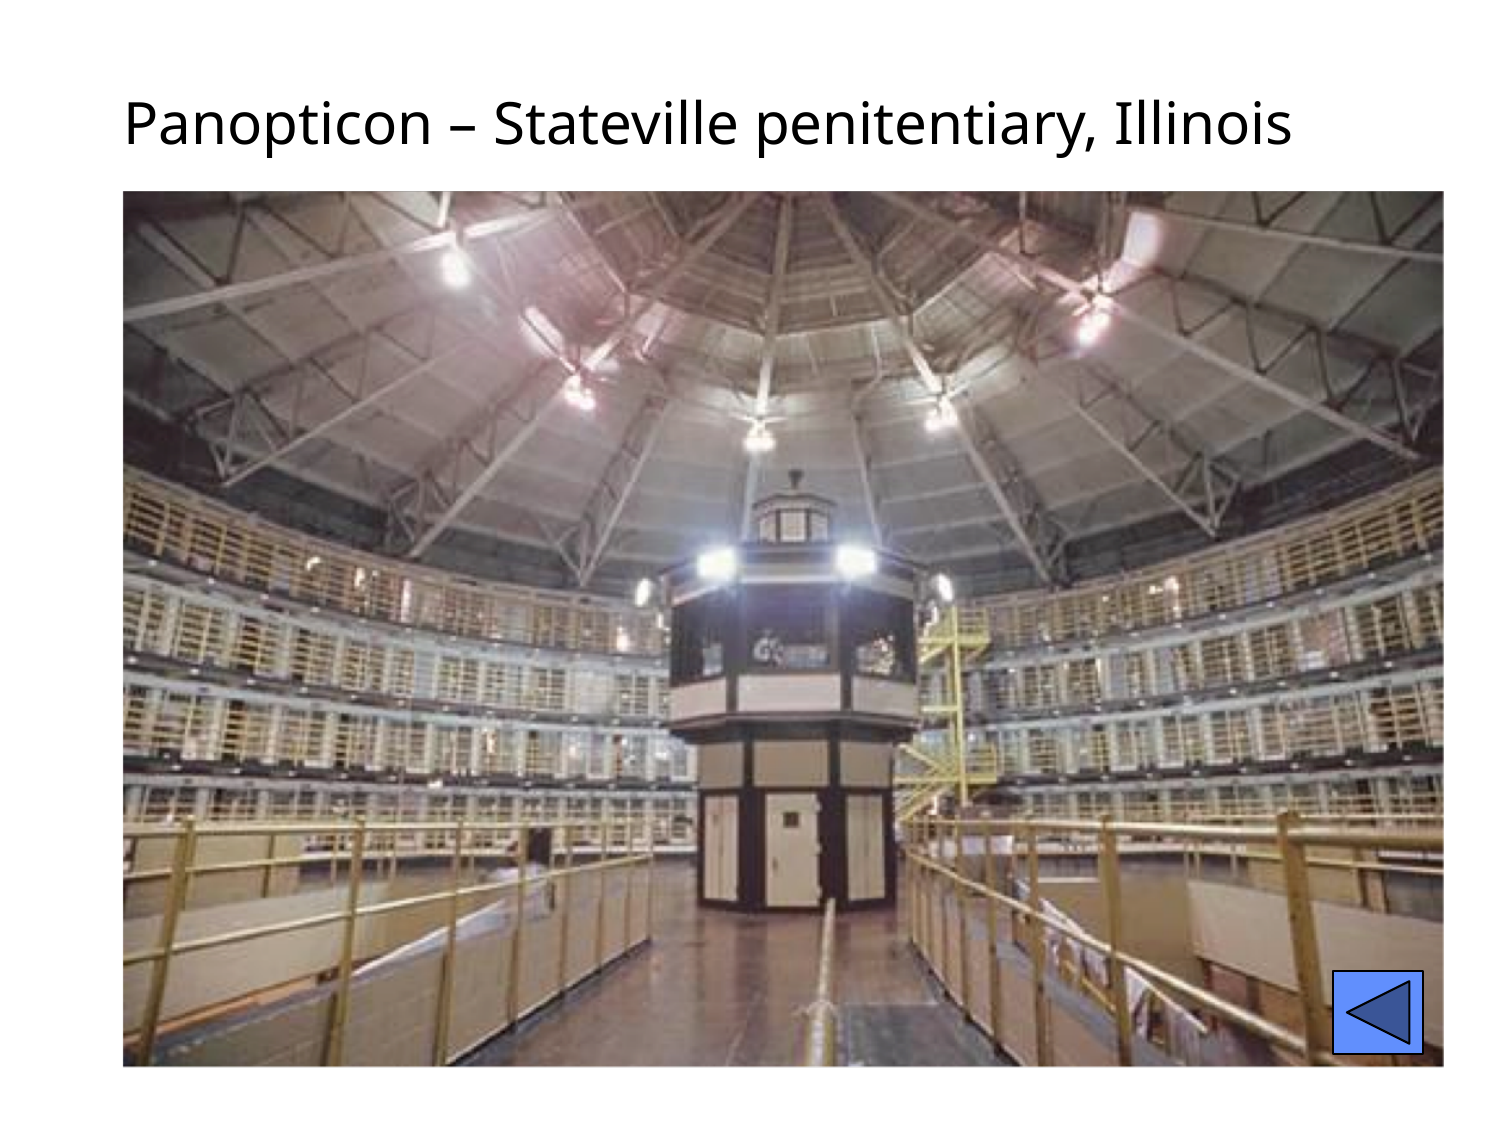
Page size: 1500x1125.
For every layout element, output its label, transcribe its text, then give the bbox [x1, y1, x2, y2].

picture [122, 134, 1444, 1125]
title Panopticon – Stateville penitentiary, Illinois [108, 27, 1384, 215]
